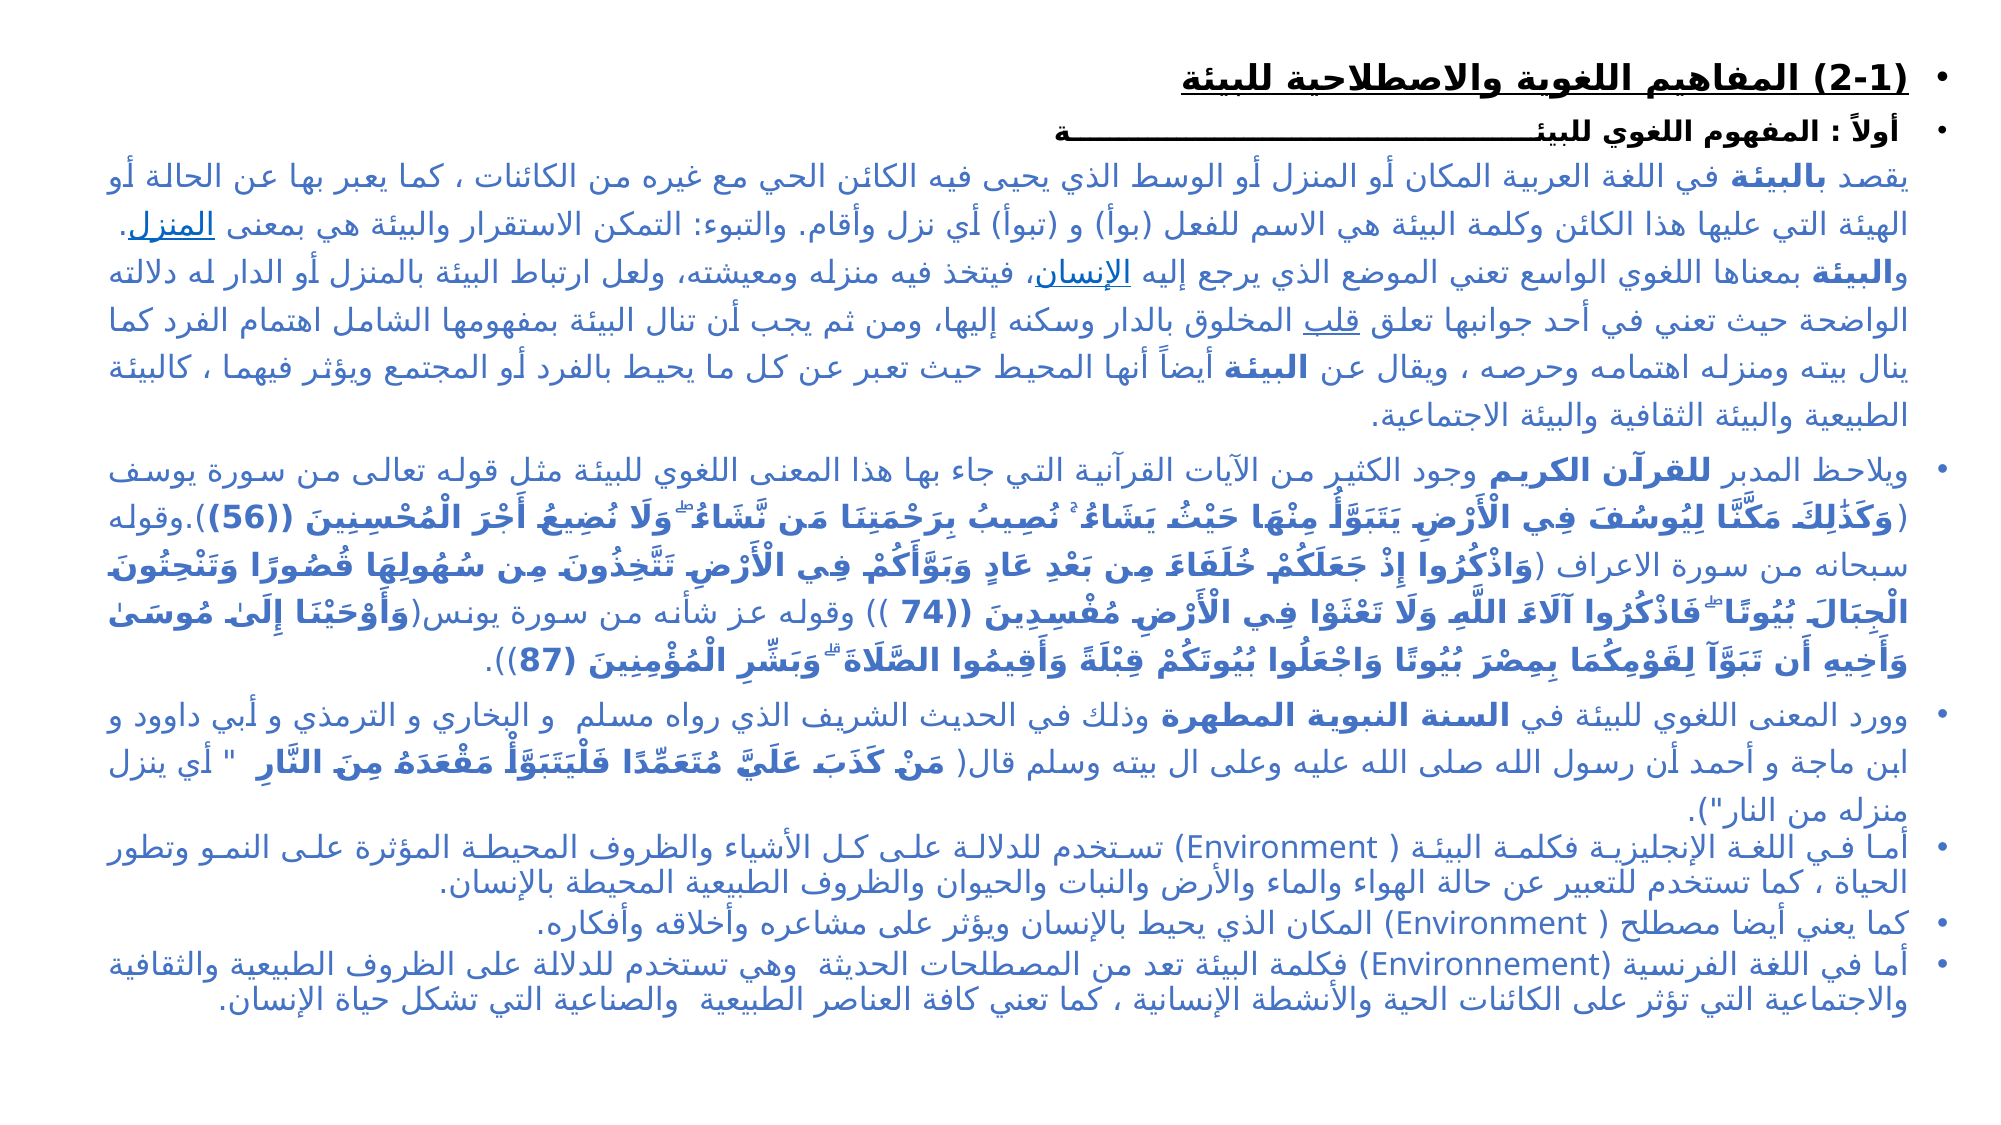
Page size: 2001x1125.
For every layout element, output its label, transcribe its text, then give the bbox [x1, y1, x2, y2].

list (2-1) المفاهيم اللغوية والاصطلاحية للبيئة أولاً : المفهوم اللغوي للبيئة يقصد بالبيئة في اللغة العربية المكان أو المنزل أو الوسط الذي يحيى فيه الكائن الحي مع غيره من الكائنات ، كما يعبر بها عن الحالة أو الهيئة التي عليها هذا الكائن وكلمة البيئة هي الاسم للفعل (بوأ) و (تبوأ) أي نزل وأقام. والتبوء: التمكن الاستقرار والبيئة هي بمعنى المنزل. والبيئة بمعناها اللغوي الواسع تعني الموضع الذي يرجع إليه الإنسان، فيتخذ فيه منزله ومعيشته، ولعل ارتباط البيئة بالمنزل أو الدار له دلالته الواضحة حيث تعني في أحد جوانبها تعلق قلب المخلوق بالدار وسكنه إليها، ومن ثم يجب أن تنال البيئة بمفهومها الشامل اهتمام الفرد كما ينال بيته ومنزله اهتمامه وحرصه ، ويقال عن البيئة أيضاً أنها المحيط حيث تعبر عن كل ما يحيط بالفرد أو المجتمع ويؤثر فيهما ، كالبيئة الطبيعية والبيئة الثقافية والبيئة الاجتماعية. ويلاحظ المدبر للقرآن الكريم وجود الكثير من الآيات القرآنية التي جاء بها هذا المعنى اللغوي للبيئة مثل قوله تعالى من سورة يوسف (وَكَذَٰلِكَ مَكَّنَّا لِيُوسُفَ فِي الْأَرْضِ يَتَبَوَّأُ مِنْهَا حَيْثُ يَشَاءُ ۚ نُصِيبُ بِرَحْمَتِنَا مَن نَّشَاءُ ۖ وَلَا نُضِيعُ أَجْرَ الْمُحْسِنِينَ ((56)).وقوله سبحانه من سورة الاعراف (وَاذْكُرُوا إِذْ جَعَلَكُمْ خُلَفَاءَ مِن بَعْدِ عَادٍ وَبَوَّأَكُمْ فِي الْأَرْضِ تَتَّخِذُونَ مِن سُهُولِهَا قُصُورًا وَتَنْحِتُونَ الْجِبَالَ بُيُوتًا ۖ فَاذْكُرُوا آلَاءَ اللَّهِ وَلَا تَعْثَوْا فِي الْأَرْضِ مُفْسِدِينَ ((74 )) وقوله عز شأنه من سورة يونس(وَأَوْحَيْنَا إِلَىٰ مُوسَىٰ وَأَخِيهِ أَن تَبَوَّآ لِقَوْمِكُمَا بِمِصْرَ بُيُوتًا وَاجْعَلُوا بُيُوتَكُمْ قِبْلَةً وَأَقِيمُوا الصَّلَاةَ ۗ وَبَشِّرِ الْمُؤْمِنِينَ (87)). وورد المعنى اللغوي للبيئة في السنة النبوية المطهرة وذلك في الحديث الشريف الذي رواه مسلم و البخاري و الترمذي و أبي داوود و ابن ماجة و أحمد أن رسول الله صلى الله عليه وعلى ال بيته وسلم قال( مَنْ كَذَبَ عَلَيَّ مُتَعَمِّدًا فَلْيَتَبَوَّأْ مَقْعَدَهُ مِنَ النَّارِ " أي ينزل منزله من النار"). أما في اللغة الإنجليزية فكلمة البيئة ( Environment) تستخدم للدلالة على كل الأشياء والظروف المحيطة المؤثرة على النمو وتطور الحياة ، كما تستخدم للتعبير عن حالة الهواء والماء والأرض والنبات والحيوان والظروف الطبيعية المحيطة بالإنسان. كما يعني أيضا مصطلح ( Environment) المكان الذي يحيط بالإنسان ويؤثر على مشاعره وأخلاقه وأفكاره. أما في اللغة الفرنسية (Environnement) فكلمة البيئة تعد من المصطلحات الحديثة وهي تستخدم للدلالة على الظروف الطبيعية والثقافية والاجتماعية التي تؤثر على الكائنات الحية والأنشطة الإنسانية ، كما تعني كافة العناصر الطبيعية والصناعية التي تشكل حياة الإنسان. [93, 36, 1956, 1052]
